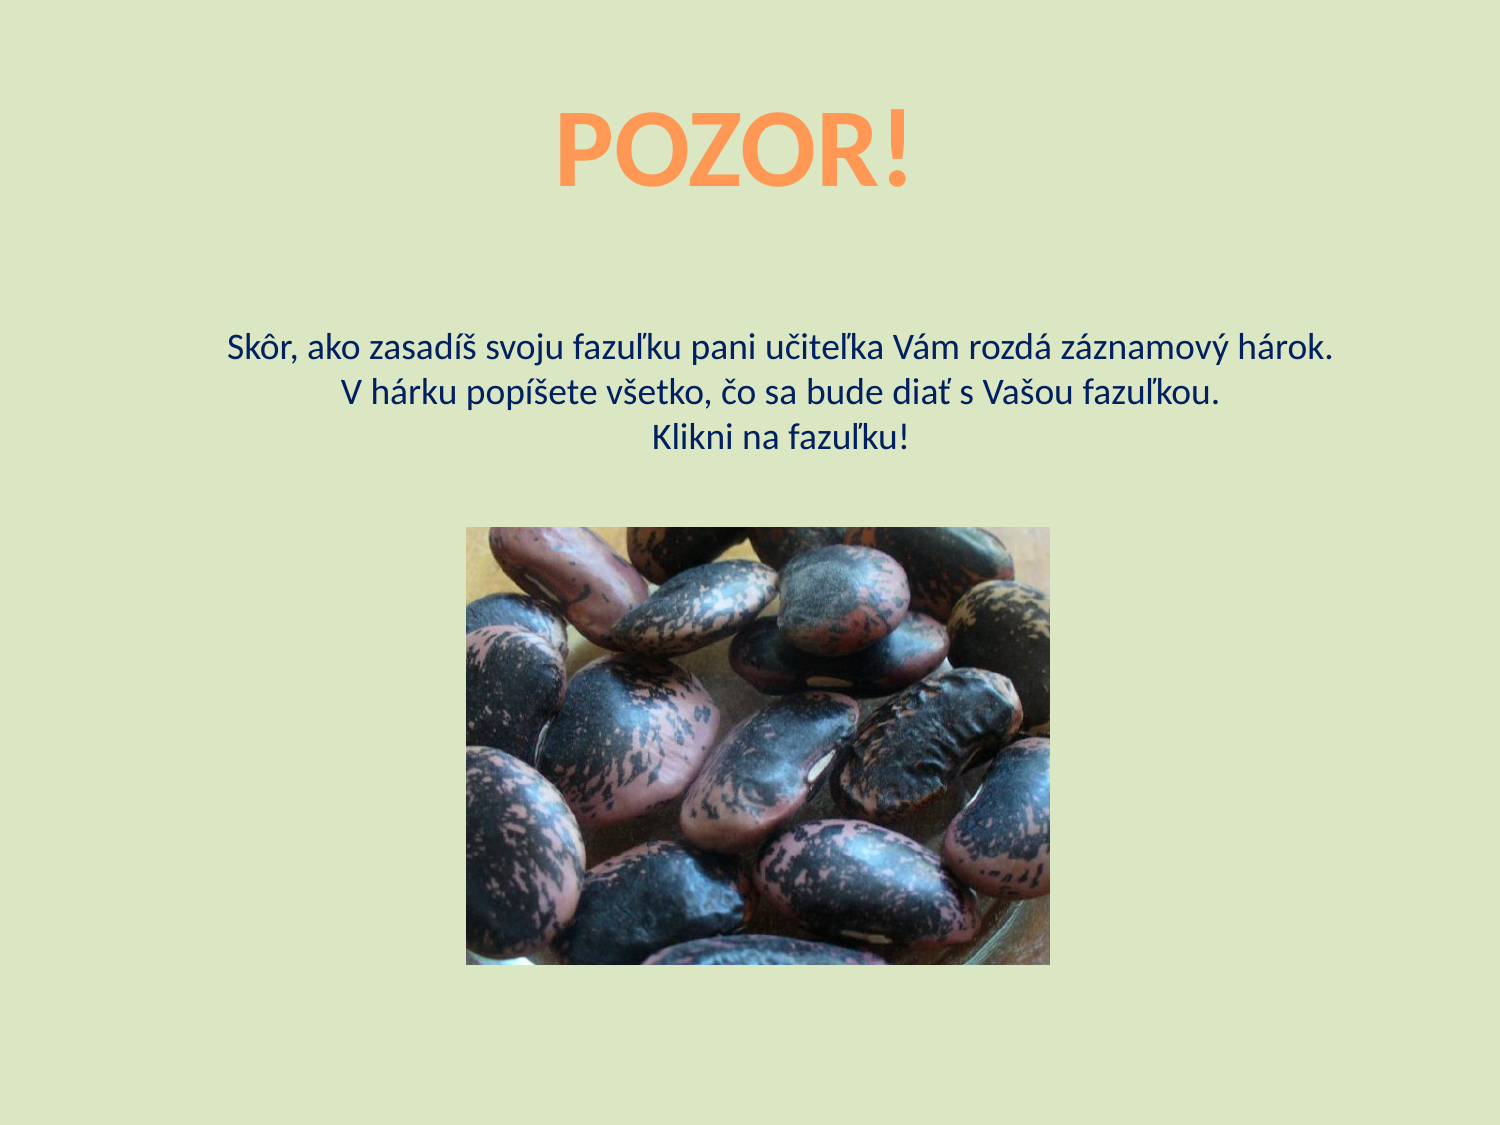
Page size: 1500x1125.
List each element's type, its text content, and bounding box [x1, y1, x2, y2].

text_box POZOR! [539, 66, 932, 217]
text_box Skôr, ako zasadíš svoju fazuľku pani učiteľka Vám rozdá záznamový hárok. V hárku popíšete všetko, čo sa bude diať s Vašou fazuľkou. Klikni na fazuľku! [212, 314, 1350, 465]
picture [466, 526, 1050, 965]
